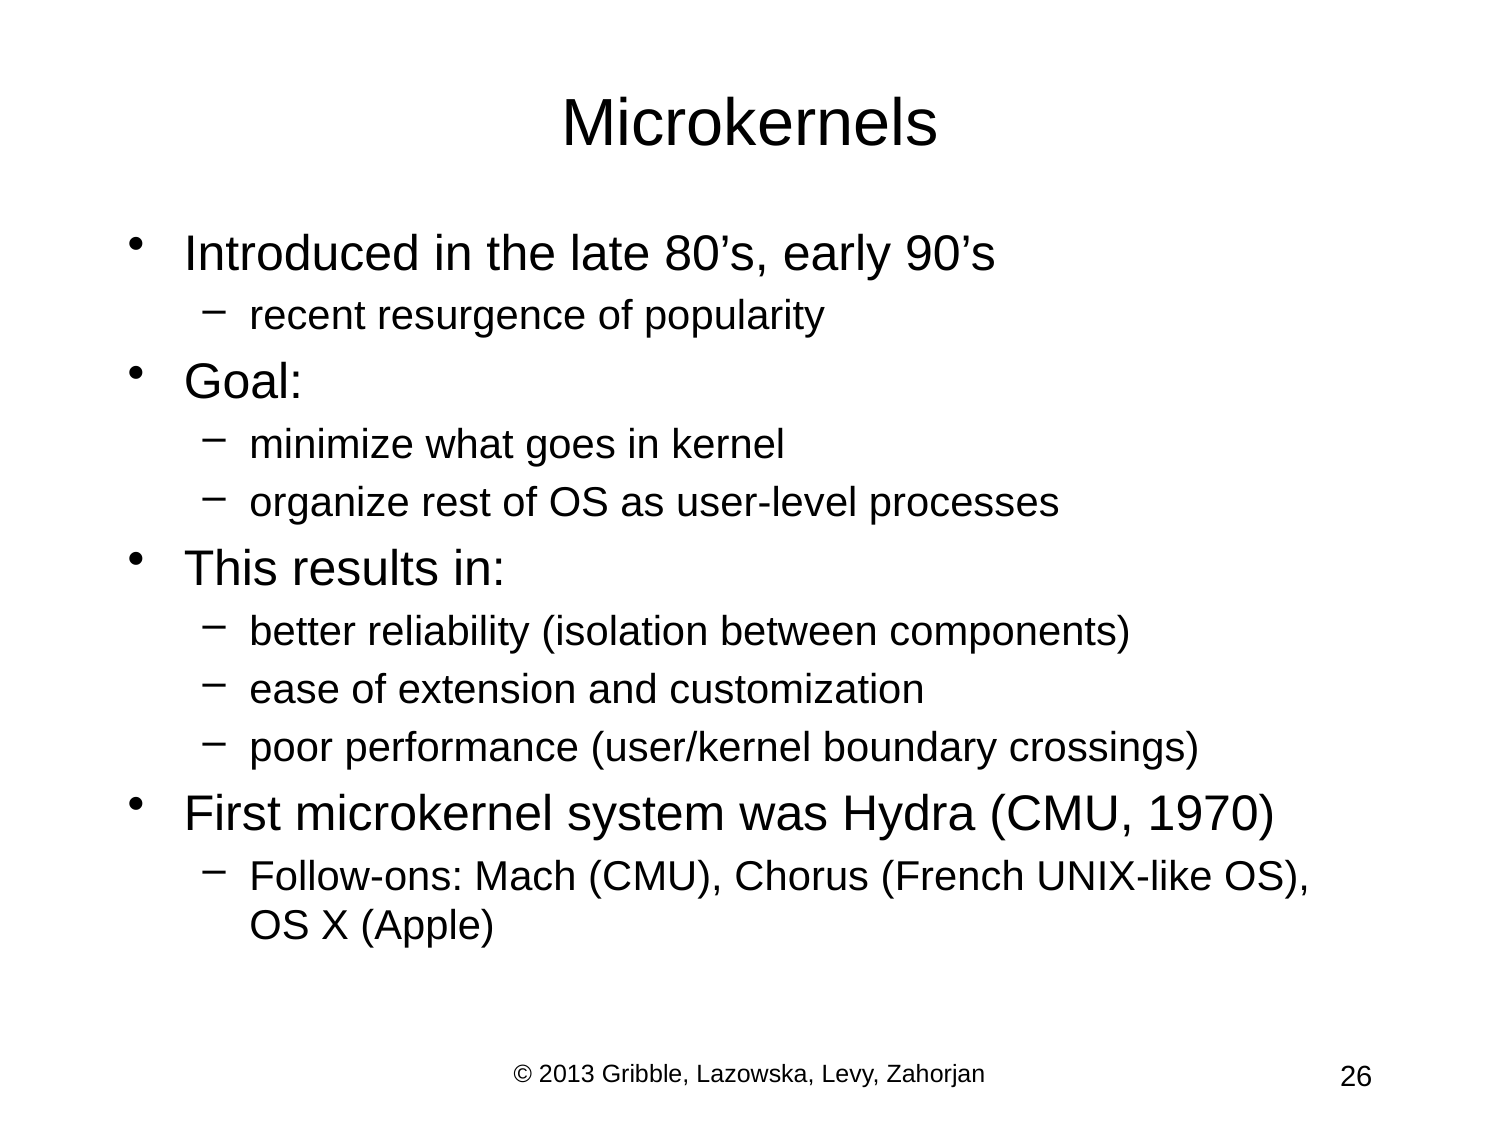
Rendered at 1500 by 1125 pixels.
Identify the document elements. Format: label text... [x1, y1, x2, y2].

footer © 2013 Gribble, Lazowska, Levy, Zahorjan [450, 1050, 1050, 1100]
slide_number 26 [1074, 1050, 1388, 1100]
list Introduced in the late 80’s, early 90’s recent resurgence of popularity Goal: minimize what goes in kernel organize rest of OS as user-level processes This results in: better reliability (isolation between components) ease of extension and customization poor performance (user/kernel boundary crossings) First microkernel system was Hydra (CMU, 1970) Follow-ons: Mach (CMU), Chorus (French UNIX-like OS), OS X (Apple) [112, 212, 1388, 1025]
title Microkernels [112, 62, 1388, 175]
